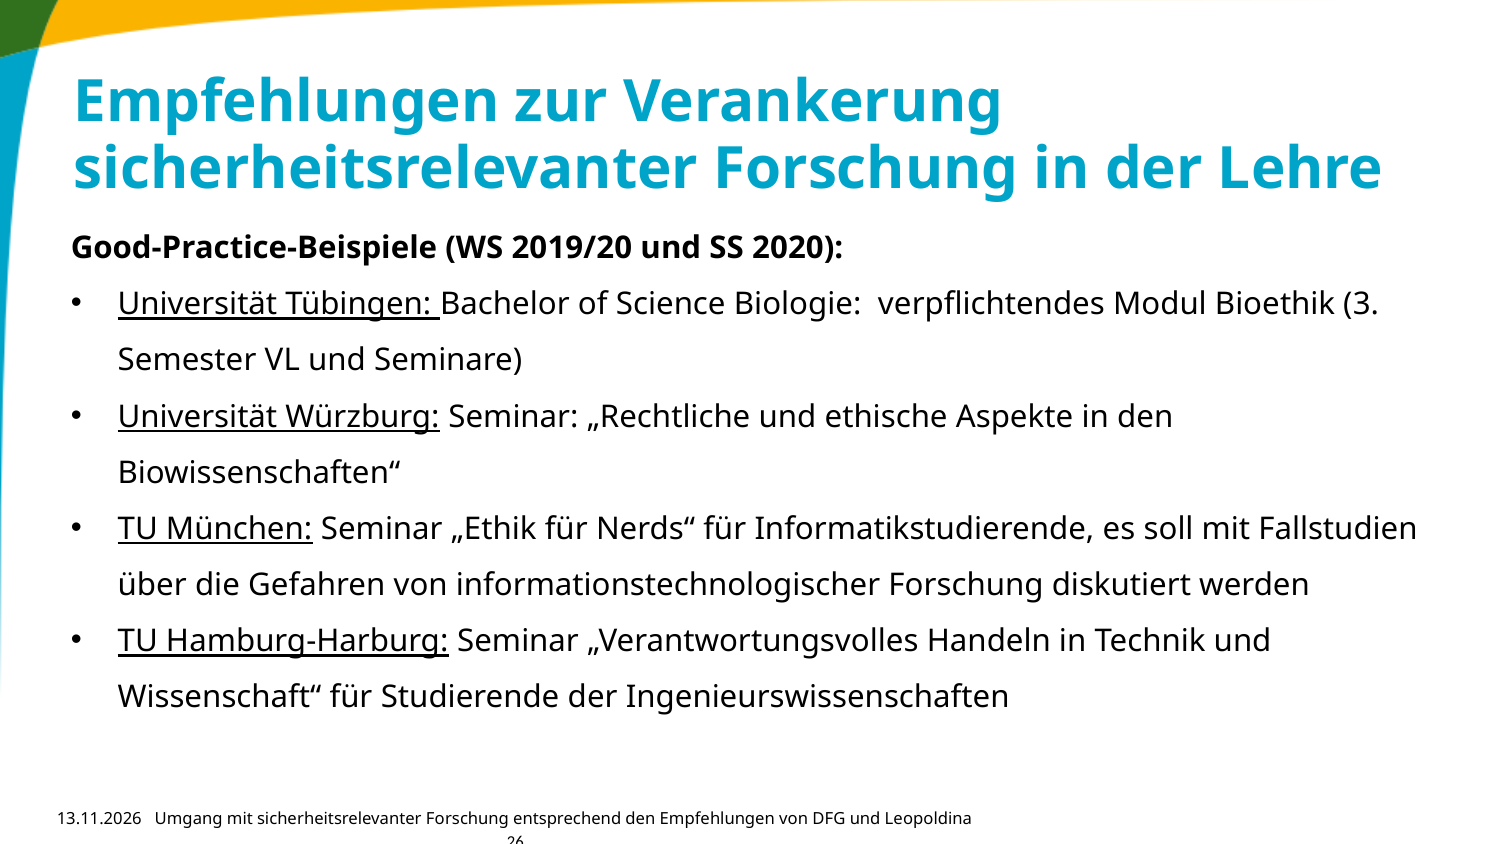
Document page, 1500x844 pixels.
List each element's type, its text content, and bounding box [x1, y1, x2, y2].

title Empfehlungen zur Verankerung sicherheitsrelevanter Forschung in der Lehre [59, 59, 1466, 208]
text_box Good-Practice-Beispiele (WS 2019/20 und SS 2020): Universität Tübingen: Bachelor of Science Biologie: verpflichtendes Modul Bioethik (3. Semester VL und Seminare) Universität Würzburg: Seminar: „Rechtliche und ethische Aspekte in den Biowissenschaften“ TU München: Seminar „Ethik für Nerds“ für Informatikstudierende, es soll mit Fallstudien über die Gefahren von informationstechnologischer Forschung diskutiert werden TU Hamburg-Harburg: Seminar „Verantwortungsvolles Handeln in Technik und Wissenschaft“ für Studierende der Ingenieurswissenschaften [70, 208, 1431, 752]
